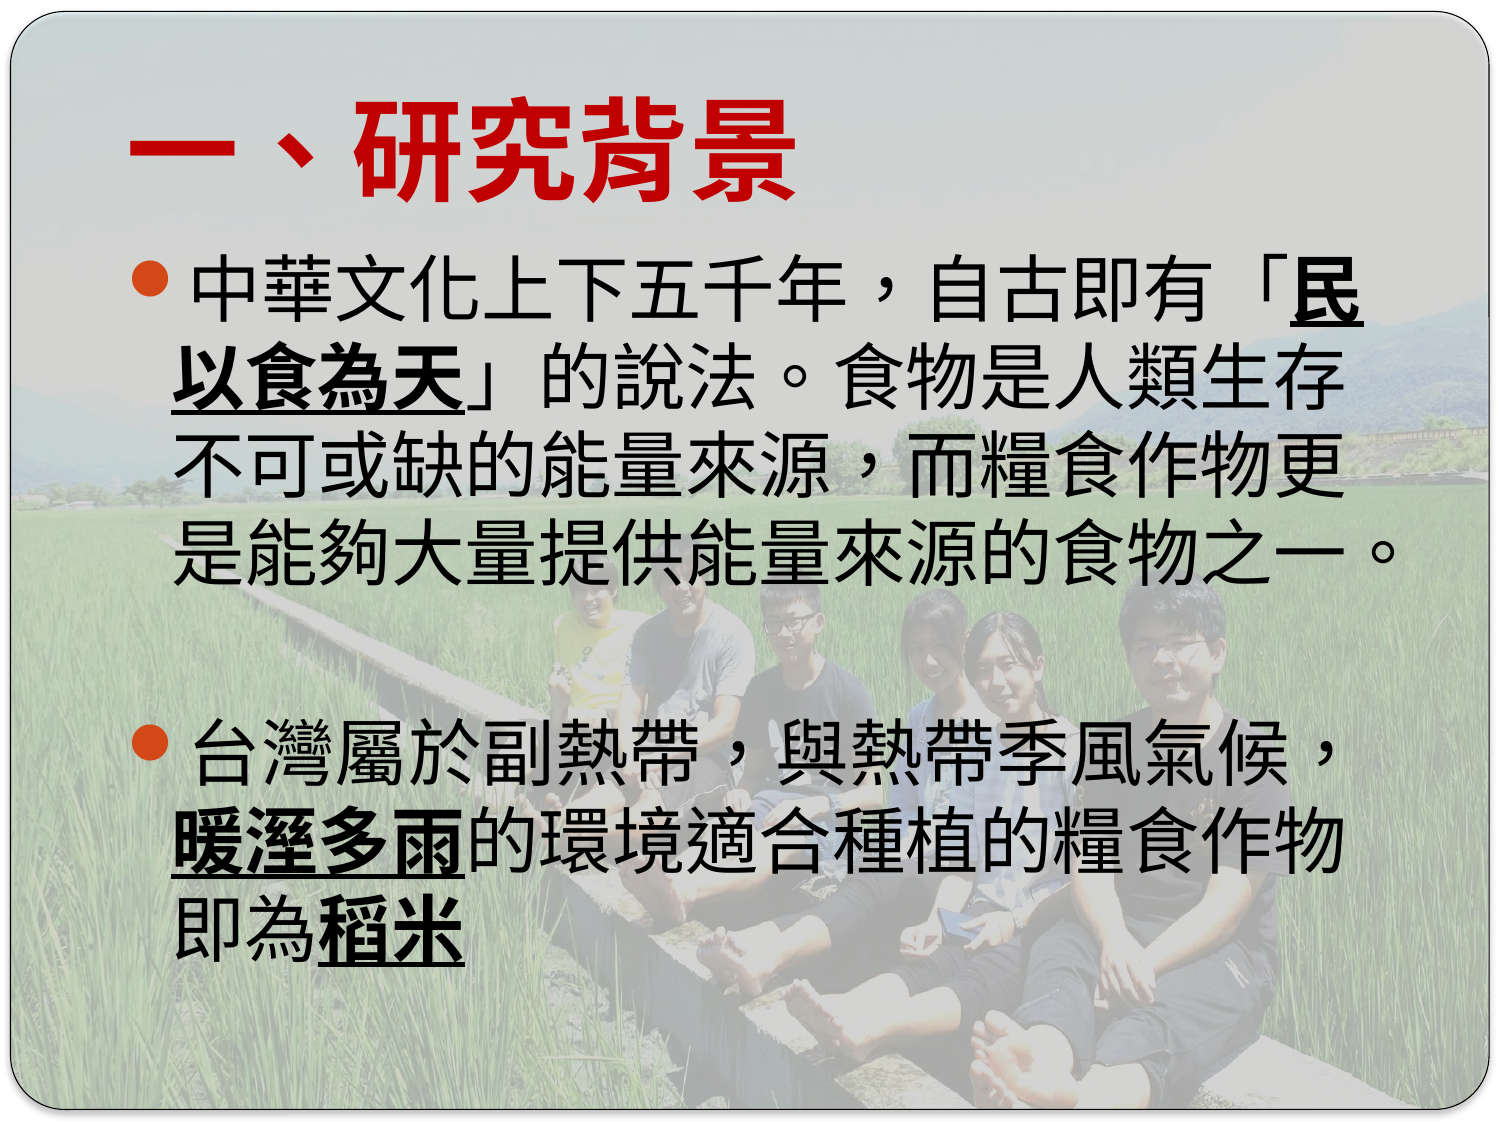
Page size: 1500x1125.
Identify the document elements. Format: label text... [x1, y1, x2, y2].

title 一、研究背景 [112, 42, 1388, 231]
list 中華文化上下五千年，自古即有「民以食為天」的說法。食物是人類生存不可或缺的能量來源，而糧食作物更是能夠大量提供能量來源的食物之一。 台灣屬於副熱帶，與熱帶季風氣候，暖溼多雨的環境適合種植的糧食作物即為稻米 [112, 235, 1436, 986]
